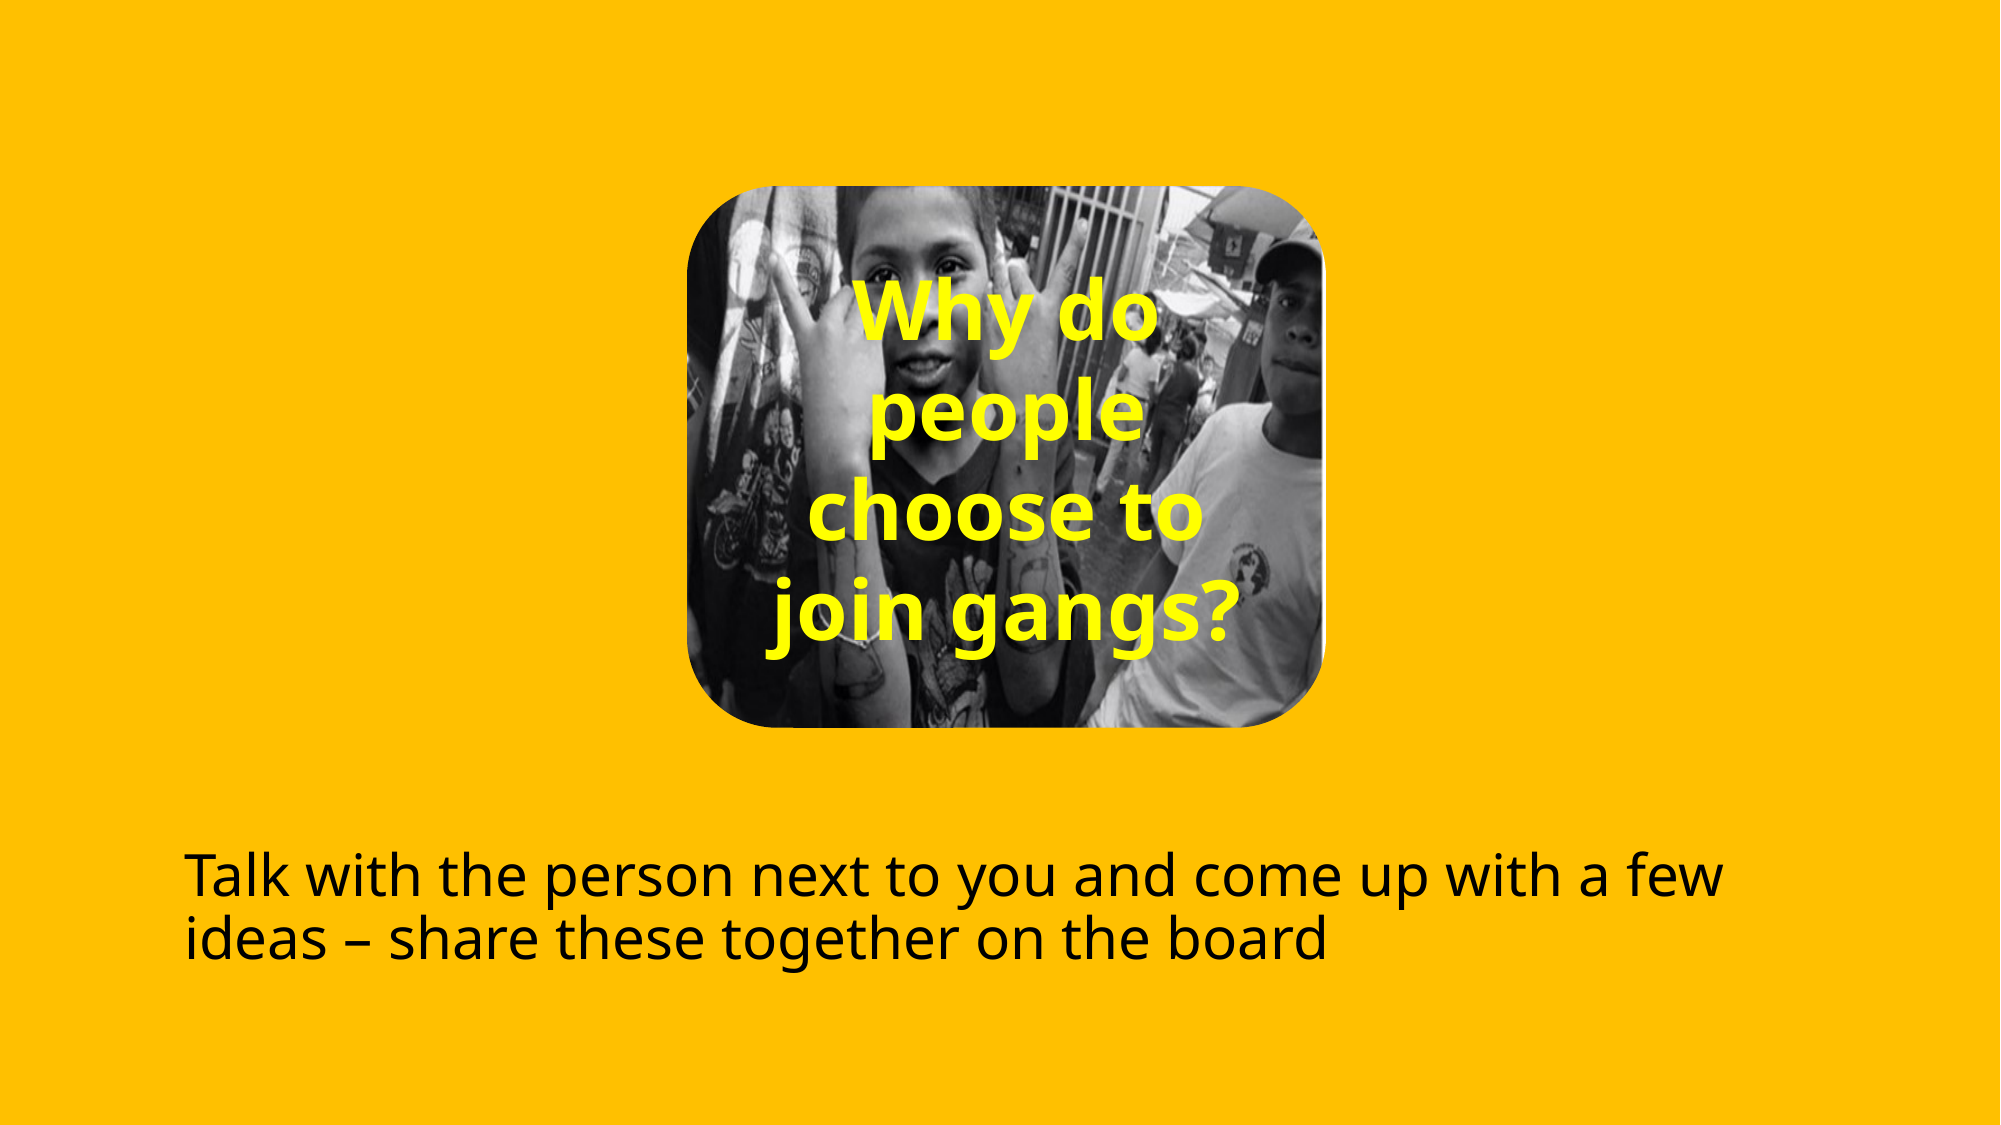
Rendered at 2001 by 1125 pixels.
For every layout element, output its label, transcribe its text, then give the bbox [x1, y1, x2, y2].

list Talk with the person next to you and come up with a few ideas – share these together on the board [169, 727, 1895, 1125]
text_box Why do people choose to join gangs? [685, 184, 1327, 797]
